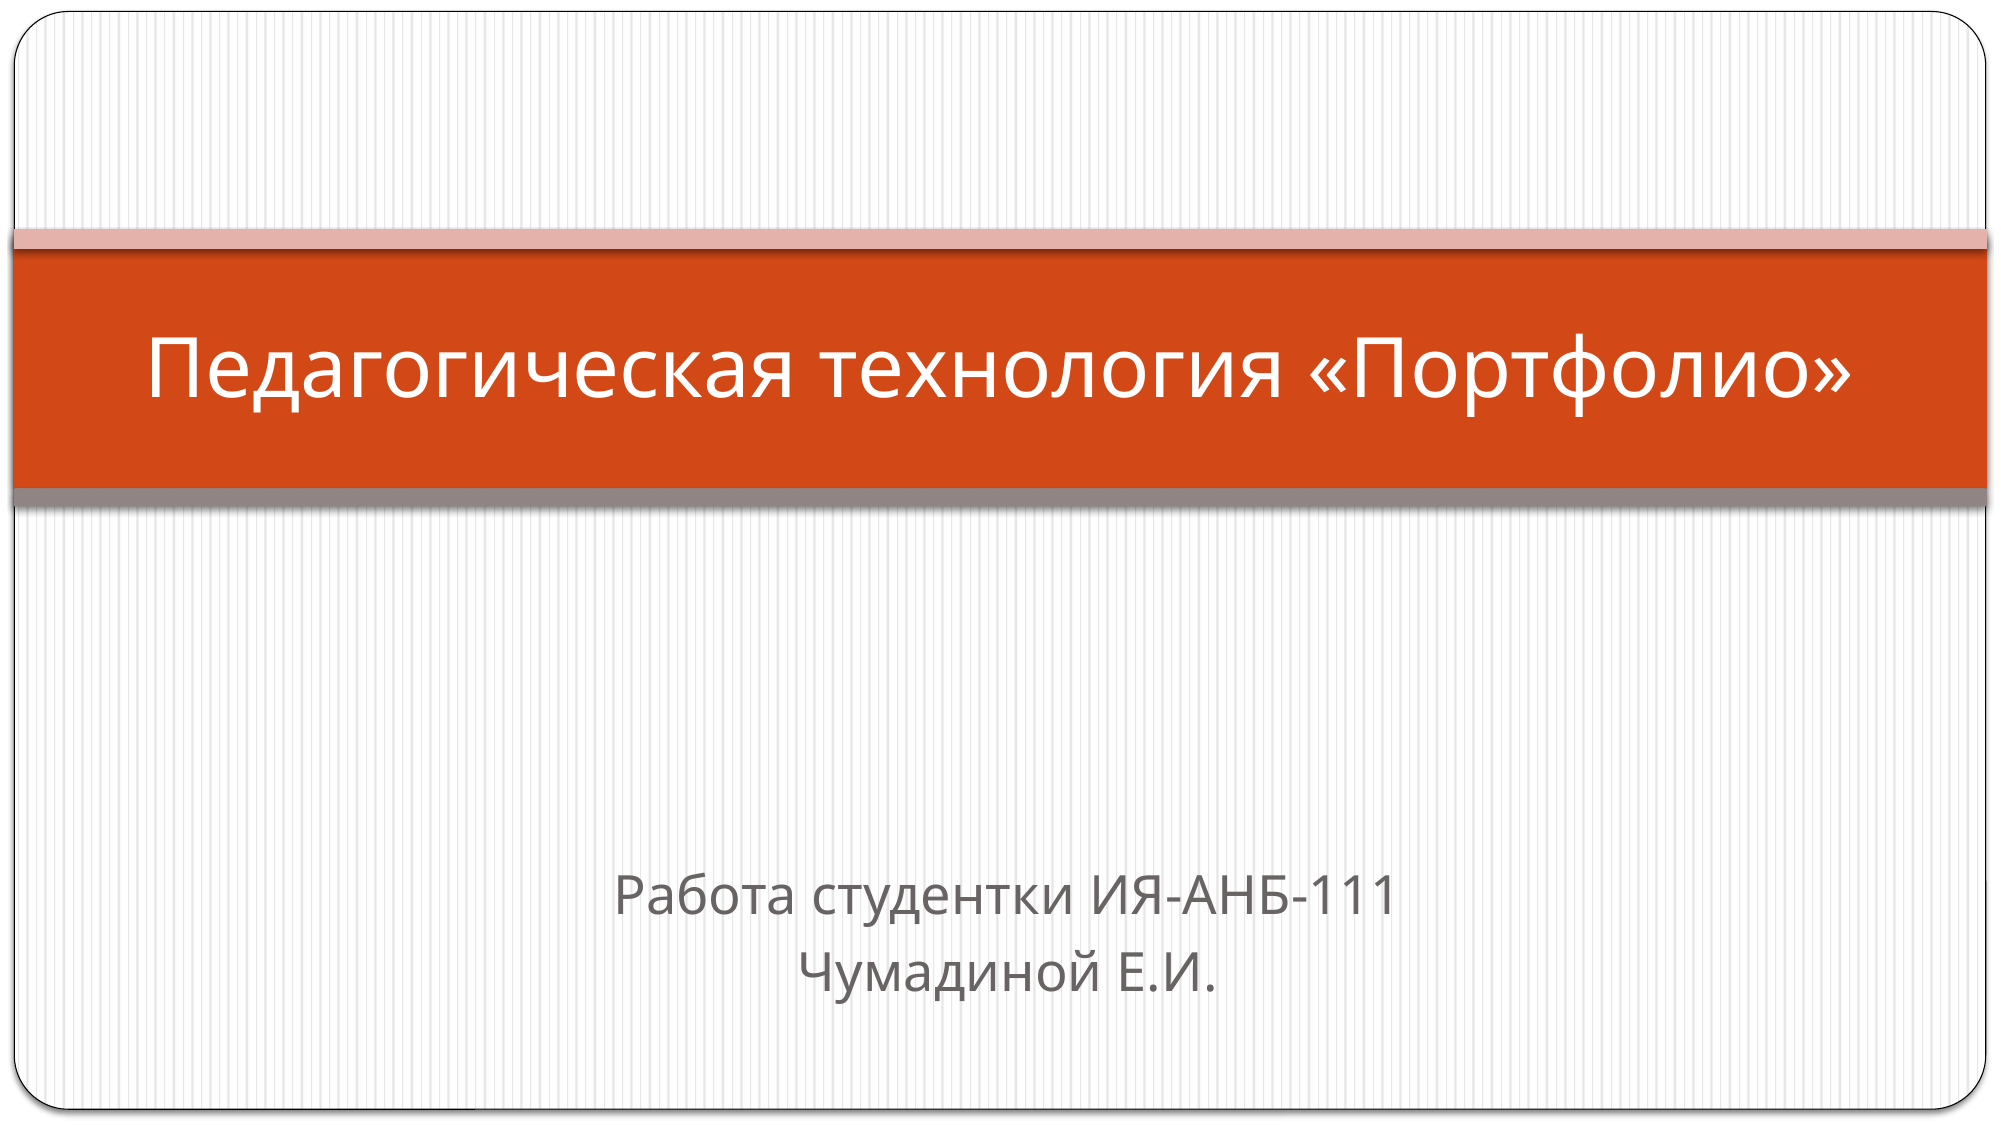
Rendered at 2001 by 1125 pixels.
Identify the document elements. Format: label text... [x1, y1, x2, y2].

title Педагогическая технология «Портфолио» [99, 247, 1900, 489]
subtitle Работа студентки ИЯ-АНБ-111 Чумадиной Е.И. [157, 853, 1858, 1072]
